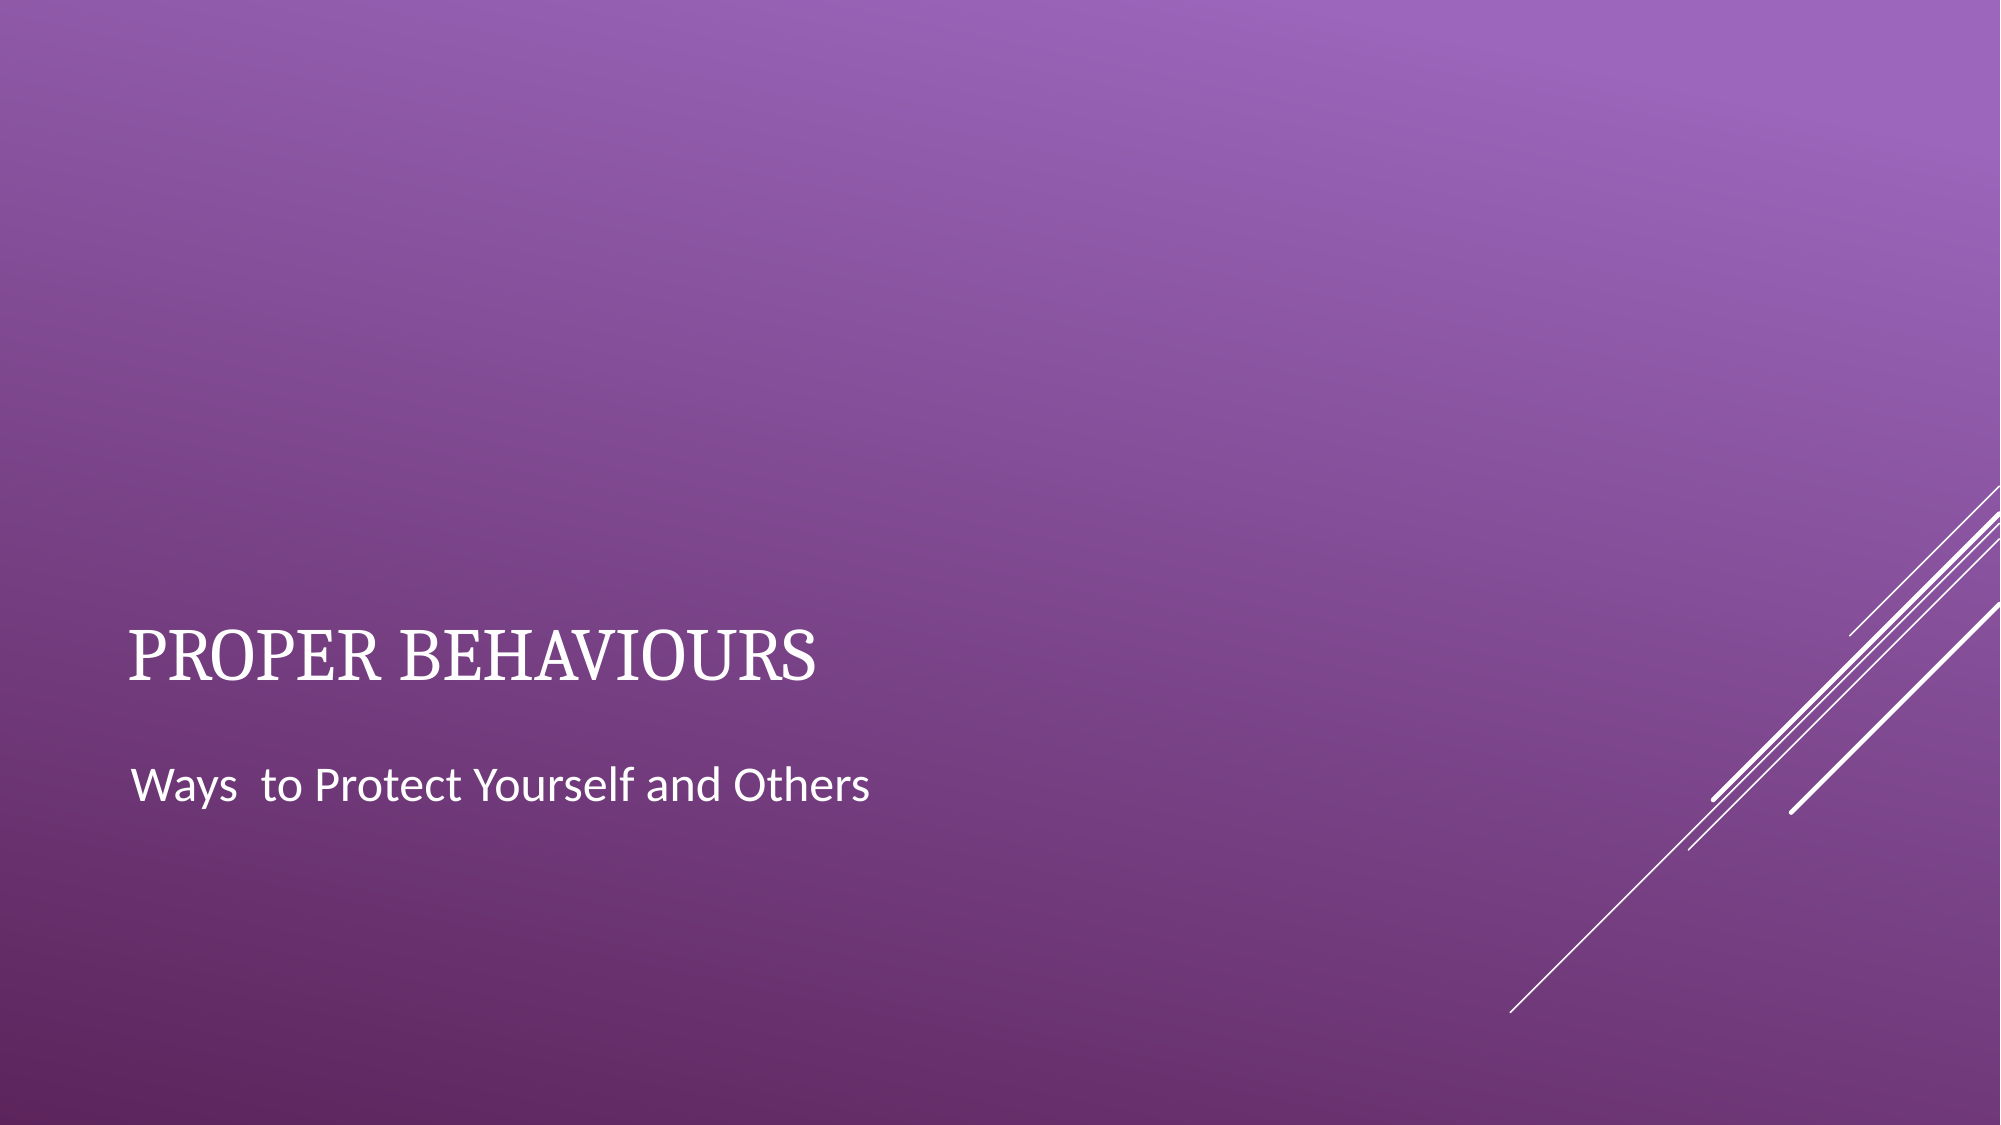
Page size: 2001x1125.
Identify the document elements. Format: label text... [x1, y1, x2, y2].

list Ways to Protect Yourself and Others [115, 744, 1516, 991]
title Proper behaviours [112, 329, 1513, 704]
